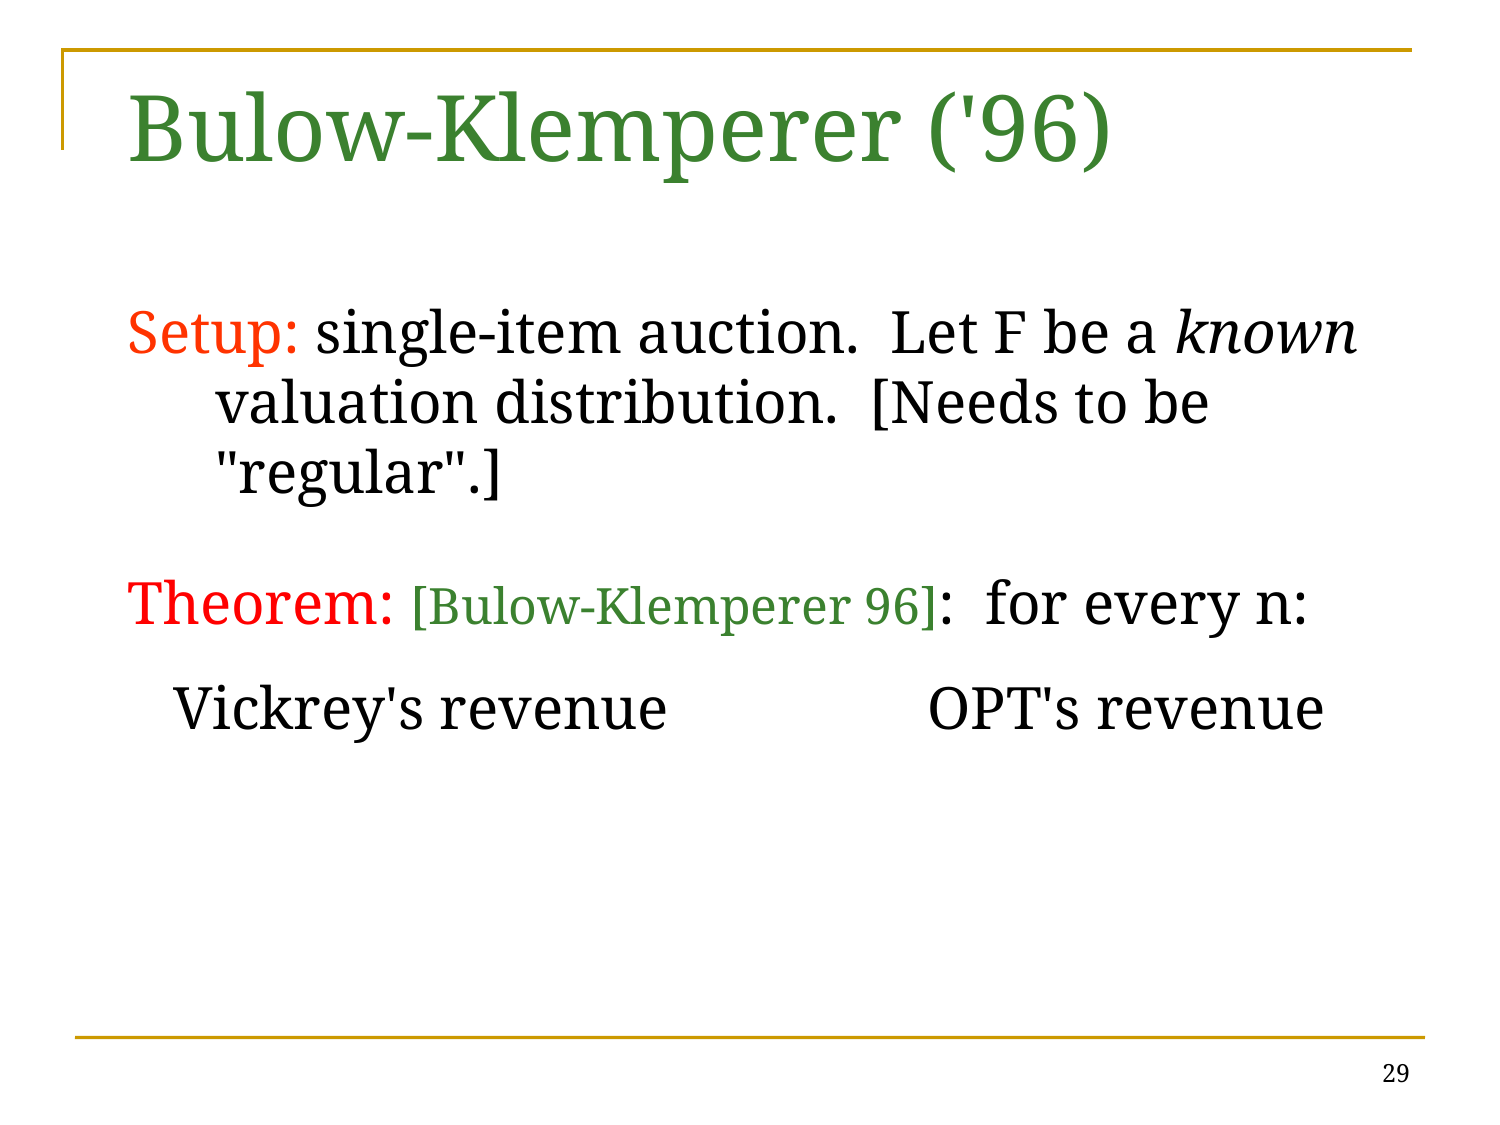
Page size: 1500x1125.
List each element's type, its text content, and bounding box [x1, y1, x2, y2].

title Bulow-Klemperer ('96) [112, 62, 1388, 251]
slide_number 29 [1074, 1023, 1426, 1100]
list Setup: single-item auction. Let F be a known valuation distribution. [Needs to be "regular".] Theorem: [Bulow-Klemperer 96]: for every n: Vickrey's revenue OPT's revenue [112, 287, 1476, 963]
